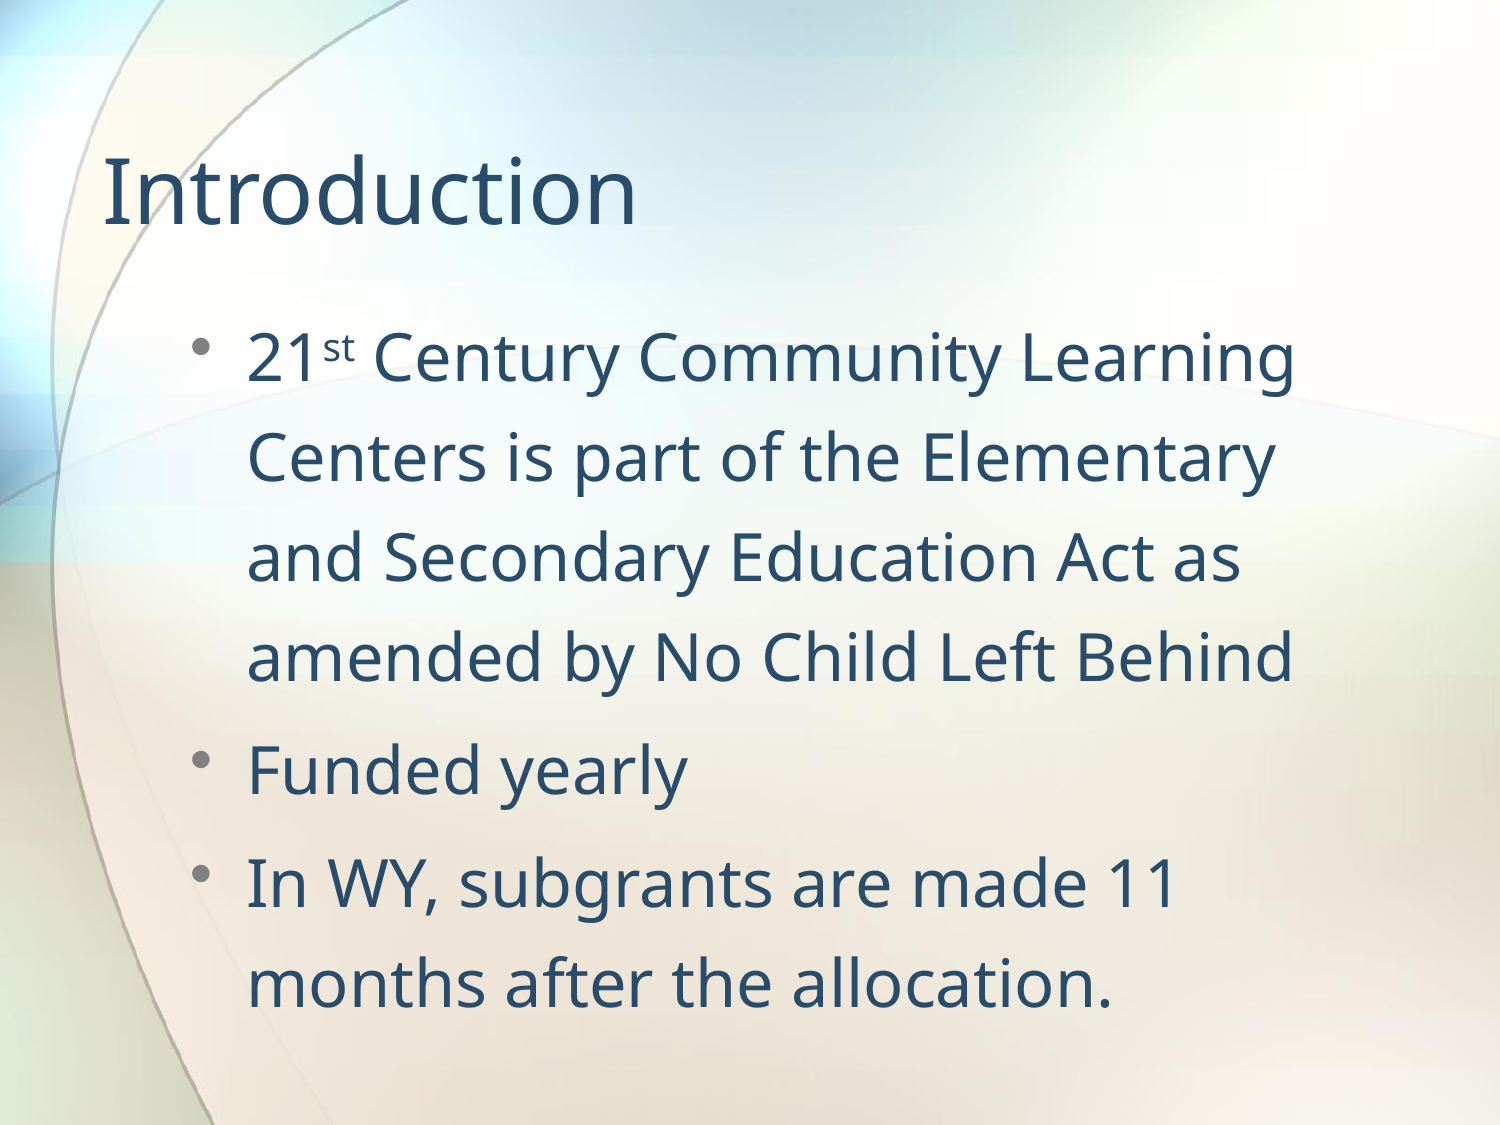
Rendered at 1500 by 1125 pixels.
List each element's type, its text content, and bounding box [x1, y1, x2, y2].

title Introduction [86, 140, 1401, 235]
picture [0, 0, 1500, 1125]
list 21st Century Community Learning Centers is part of the Elementary and Secondary Education Act as amended by No Child Left Behind Funded yearly In WY, subgrants are made 11 months after the allocation. [174, 287, 1364, 1048]
